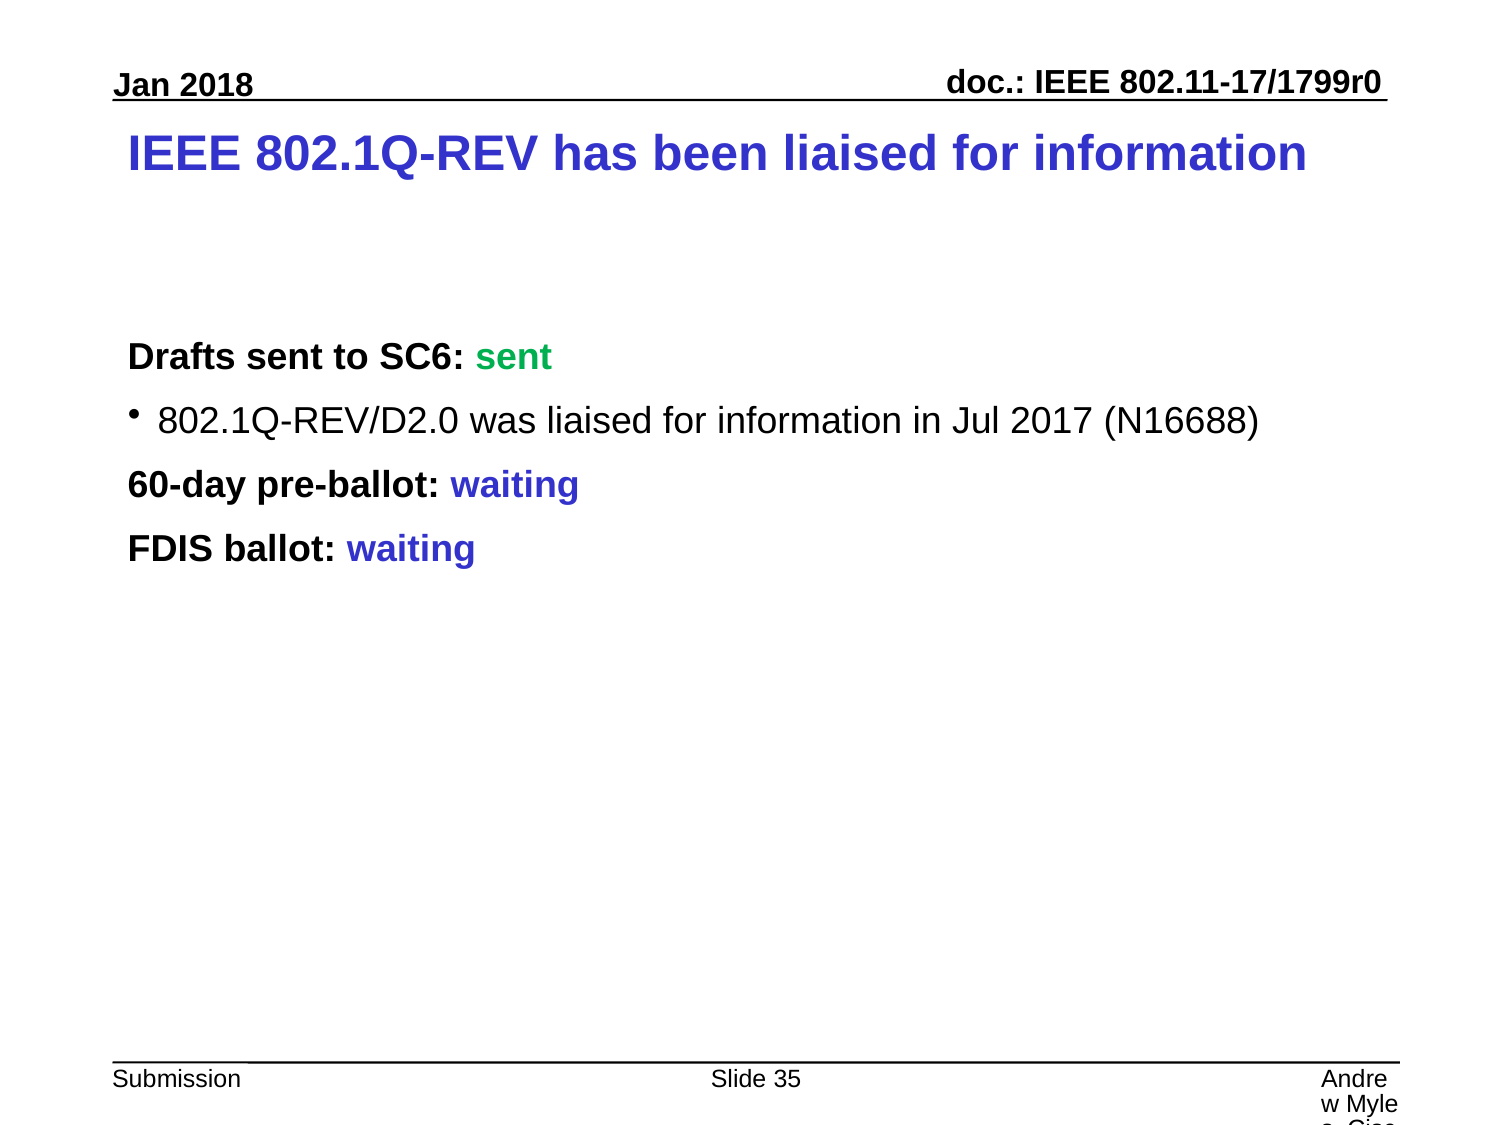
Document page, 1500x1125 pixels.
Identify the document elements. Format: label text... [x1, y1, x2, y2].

slide_number Slide 35 [709, 1061, 803, 1093]
list Drafts sent to SC6: sent 802.1Q-REV/D2.0 was liaised for information in Jul 2017 (N16688) 60-day pre-ballot: waiting FDIS ballot: waiting [112, 324, 1388, 1000]
title IEEE 802.1Q-REV has been liaised for information [112, 112, 1388, 288]
footer Andrew Myles, Cisco [1320, 1061, 1402, 1093]
